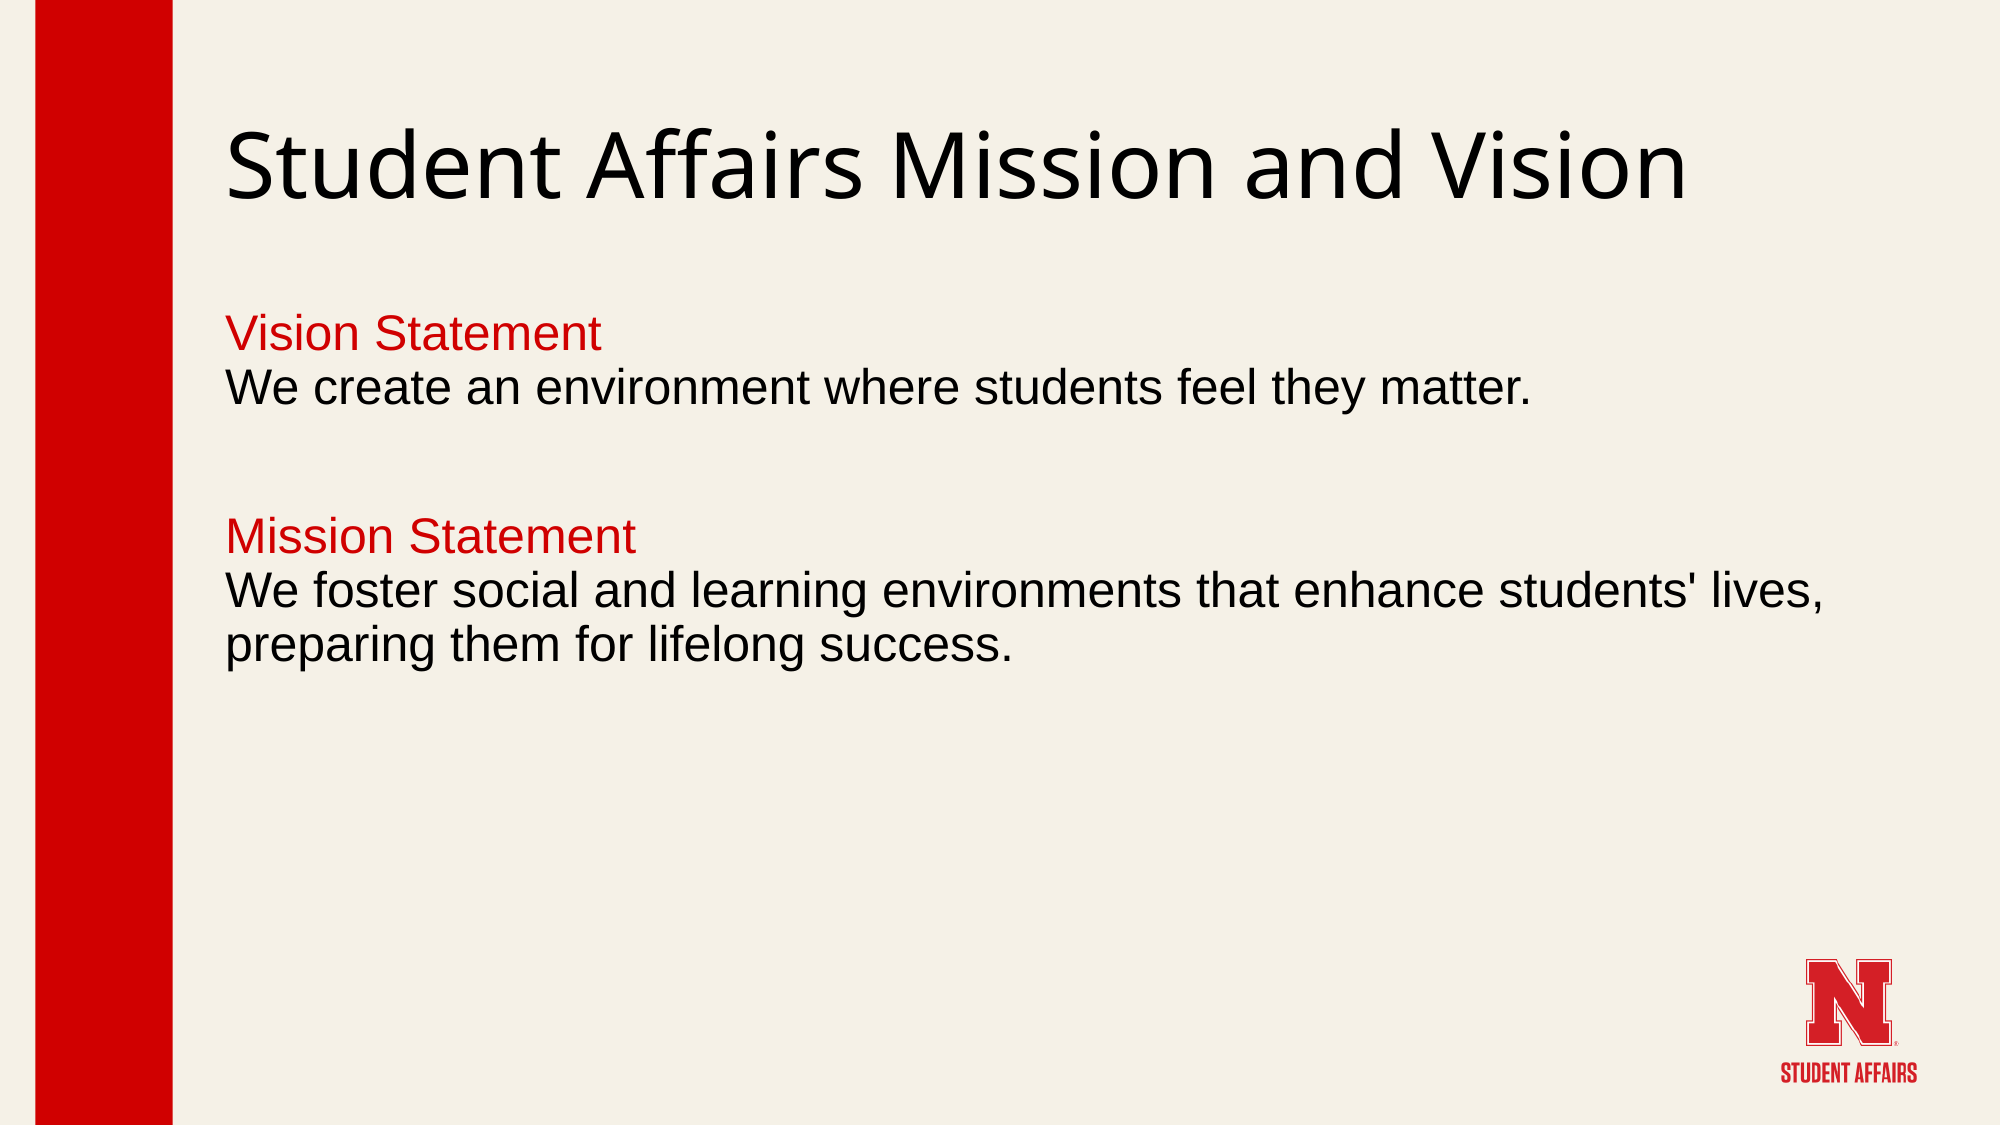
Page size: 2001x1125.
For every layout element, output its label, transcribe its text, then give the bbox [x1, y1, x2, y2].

list Vision Statement We create an environment where students feel they matter. Mission Statement We foster social and learning environments that enhance students' lives, preparing them for lifelong success. [210, 299, 1863, 1014]
picture [1609, 959, 2001, 1125]
title Student Affairs Mission and Vision [210, 59, 1863, 278]
